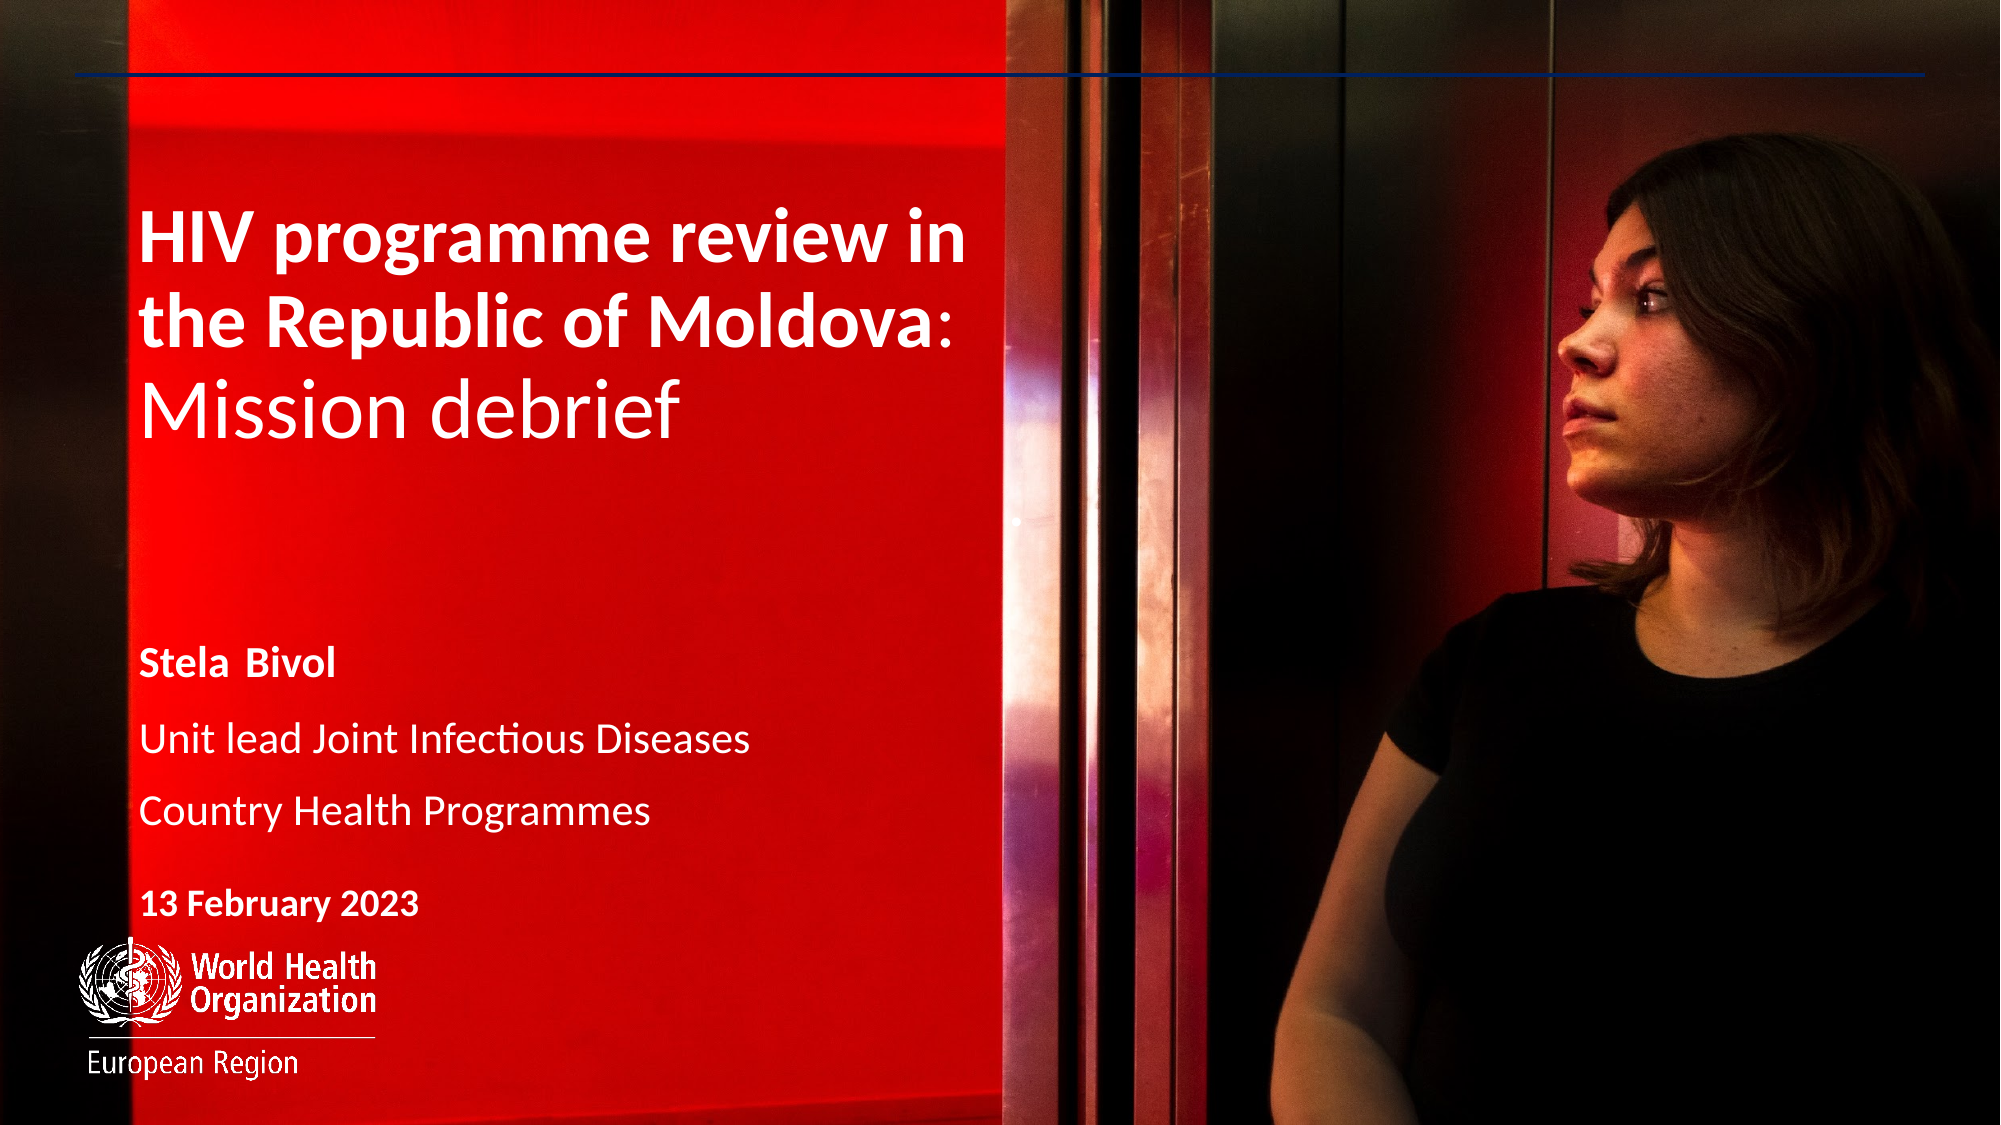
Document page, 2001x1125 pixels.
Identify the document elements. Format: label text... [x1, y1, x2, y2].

list 13 February 2023 [138, 877, 1978, 925]
subtitle Stela Bivol Unit lead Joint Infectious Diseases Country Health Programmes [138, 502, 2000, 836]
title HIV programme review in the Republic of Moldova: Mission debrief [138, 194, 1000, 502]
picture [0, 0, 2000, 1125]
